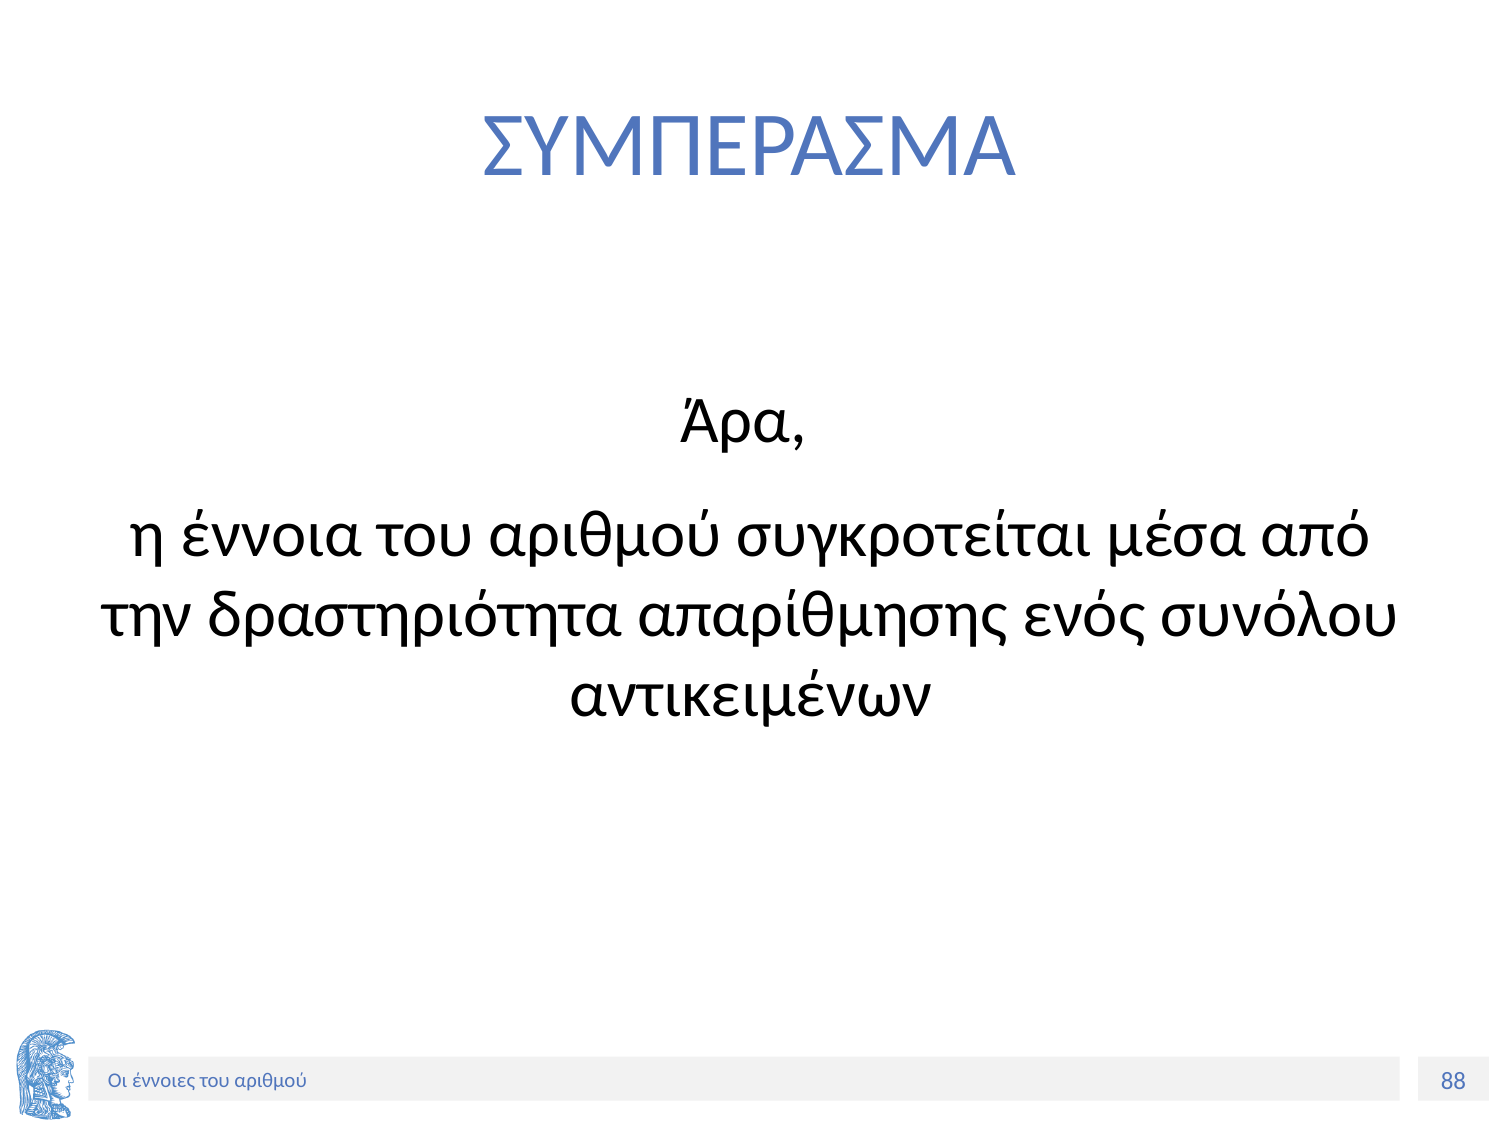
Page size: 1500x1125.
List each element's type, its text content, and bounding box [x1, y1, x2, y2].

picture [9, 1026, 81, 1120]
title ΣΥΜΠΕΡΑΣΜΑ [75, 45, 1425, 233]
list Άρα, η έννοια του αριθμού συγκροτείται μέσα από την δραστηριότητα απαρίθμησης ενός συνόλου αντικειμένων [76, 255, 1427, 998]
